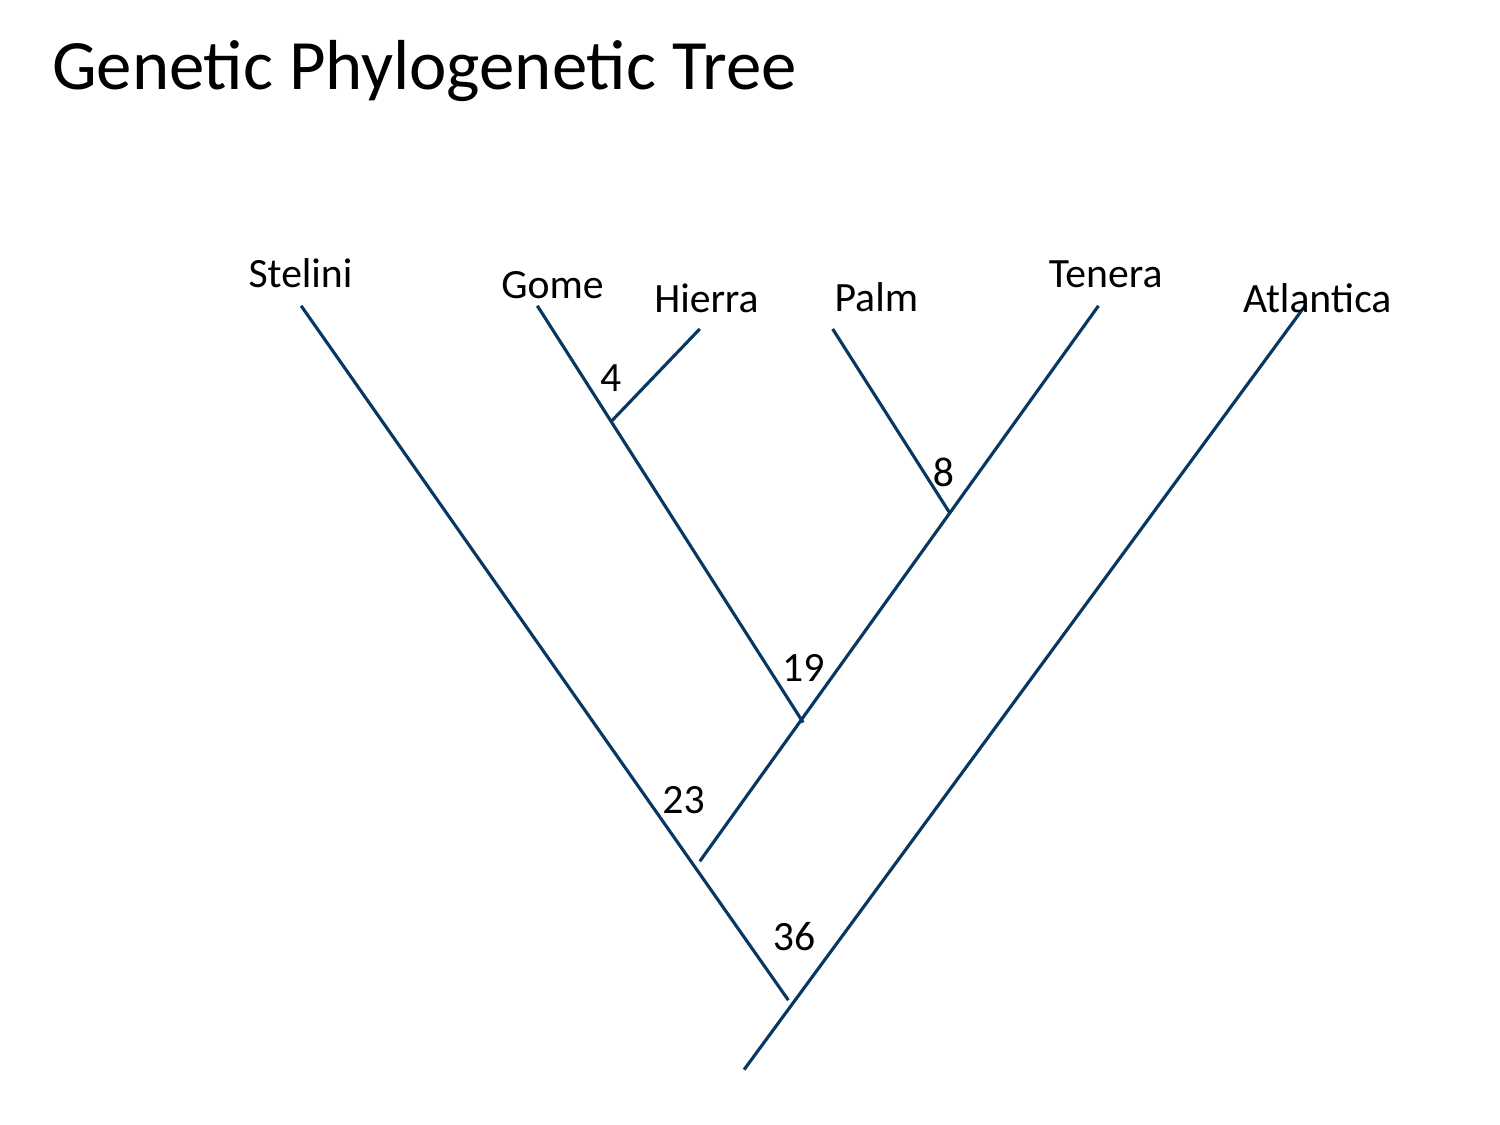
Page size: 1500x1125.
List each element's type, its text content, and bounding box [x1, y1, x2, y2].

text_box Genetic Phylogenetic Tree [46, 13, 1476, 181]
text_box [212, 212, 1426, 1070]
